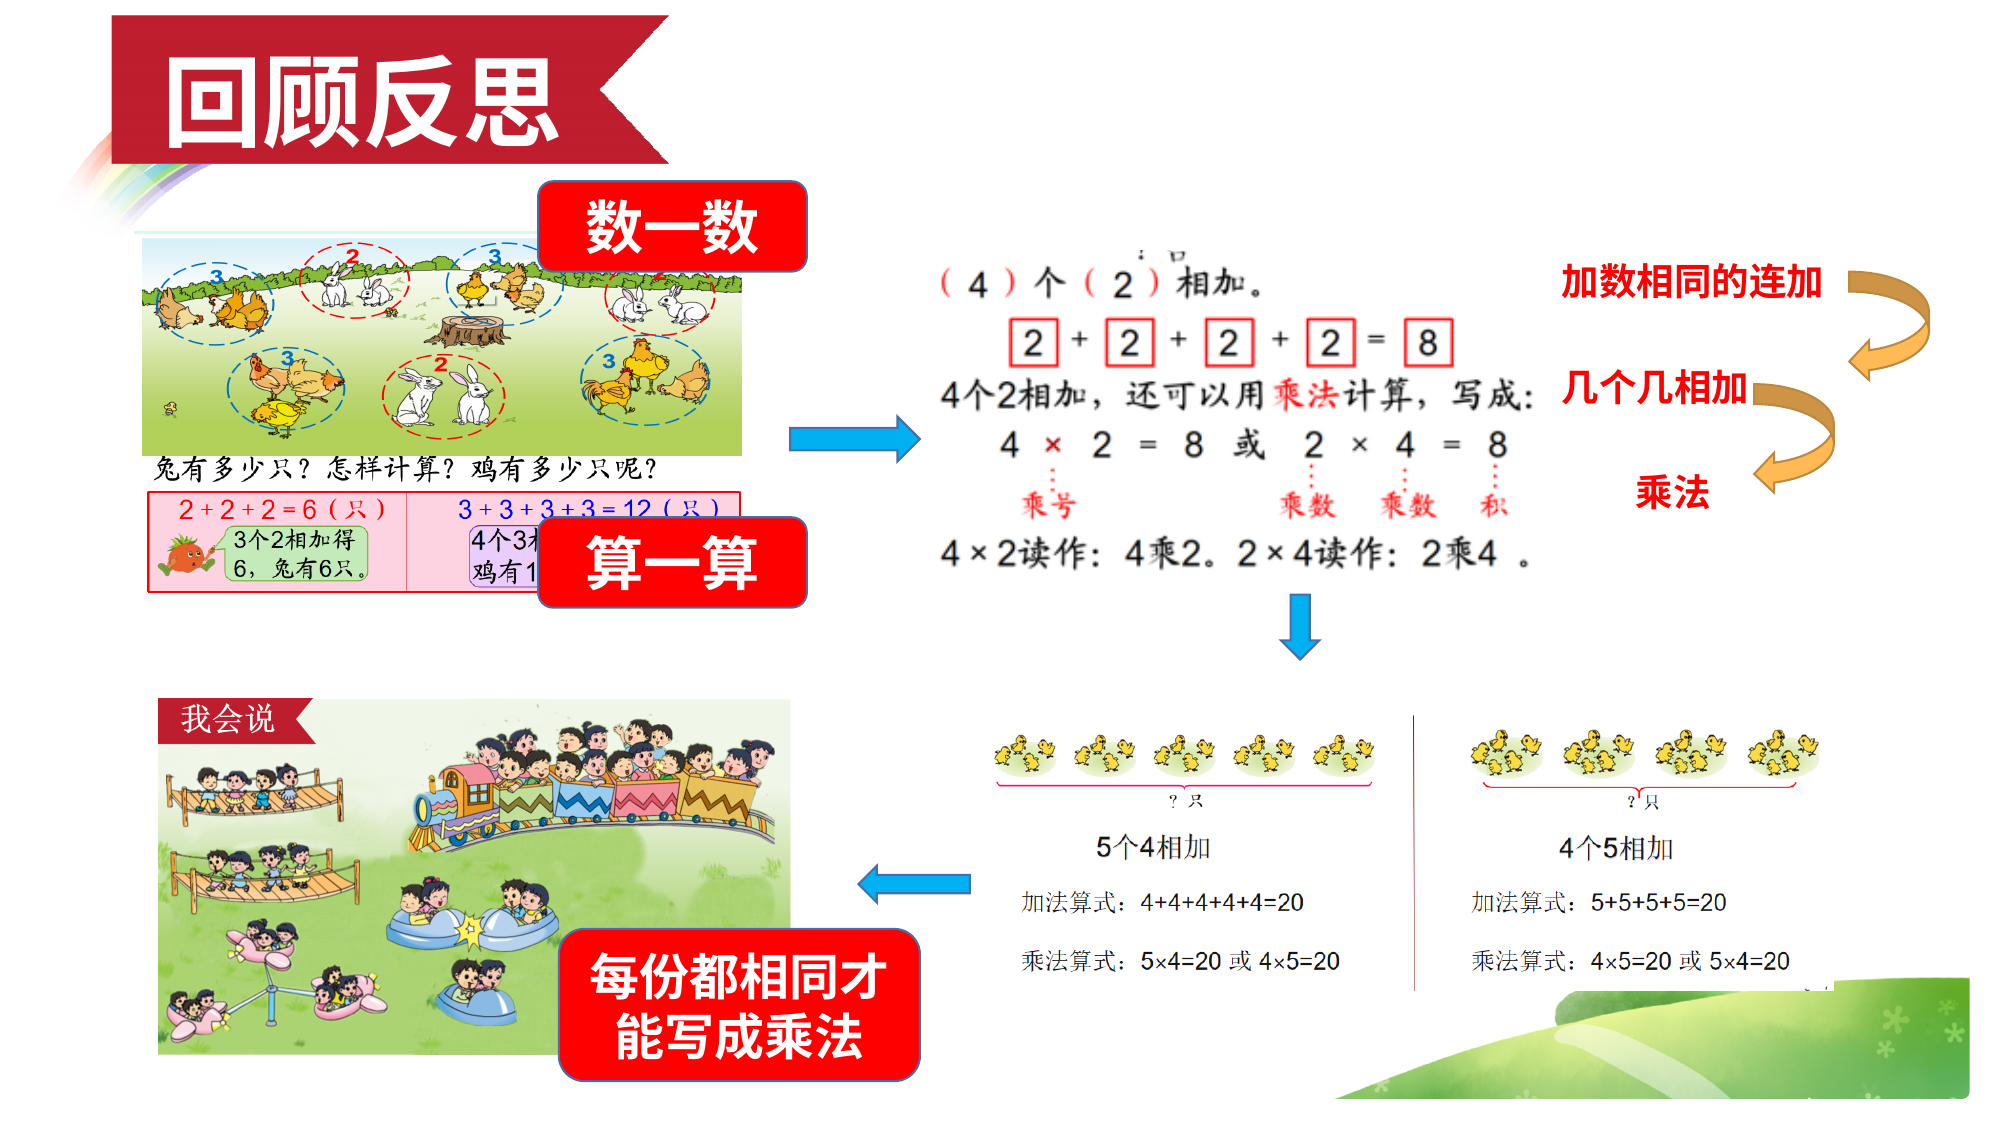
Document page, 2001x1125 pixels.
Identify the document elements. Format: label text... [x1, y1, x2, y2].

text_box [789, 414, 922, 465]
text_box [1847, 270, 1931, 383]
text_box 数一数 [537, 180, 808, 273]
text_box 乘法 [1621, 461, 1738, 522]
text_box 几个几相加 [1546, 356, 1812, 416]
text_box 加数相同的连加 [1546, 250, 1872, 311]
text_box [1752, 383, 1835, 496]
picture [927, 250, 1540, 575]
picture [991, 698, 1970, 1099]
text_box 每份都相同才能写成乘法 [557, 927, 921, 1083]
picture [158, 698, 791, 1055]
text_box 算一算 [537, 516, 808, 609]
text_box [1278, 593, 1322, 662]
text_box [856, 863, 971, 905]
picture [48, 0, 742, 594]
